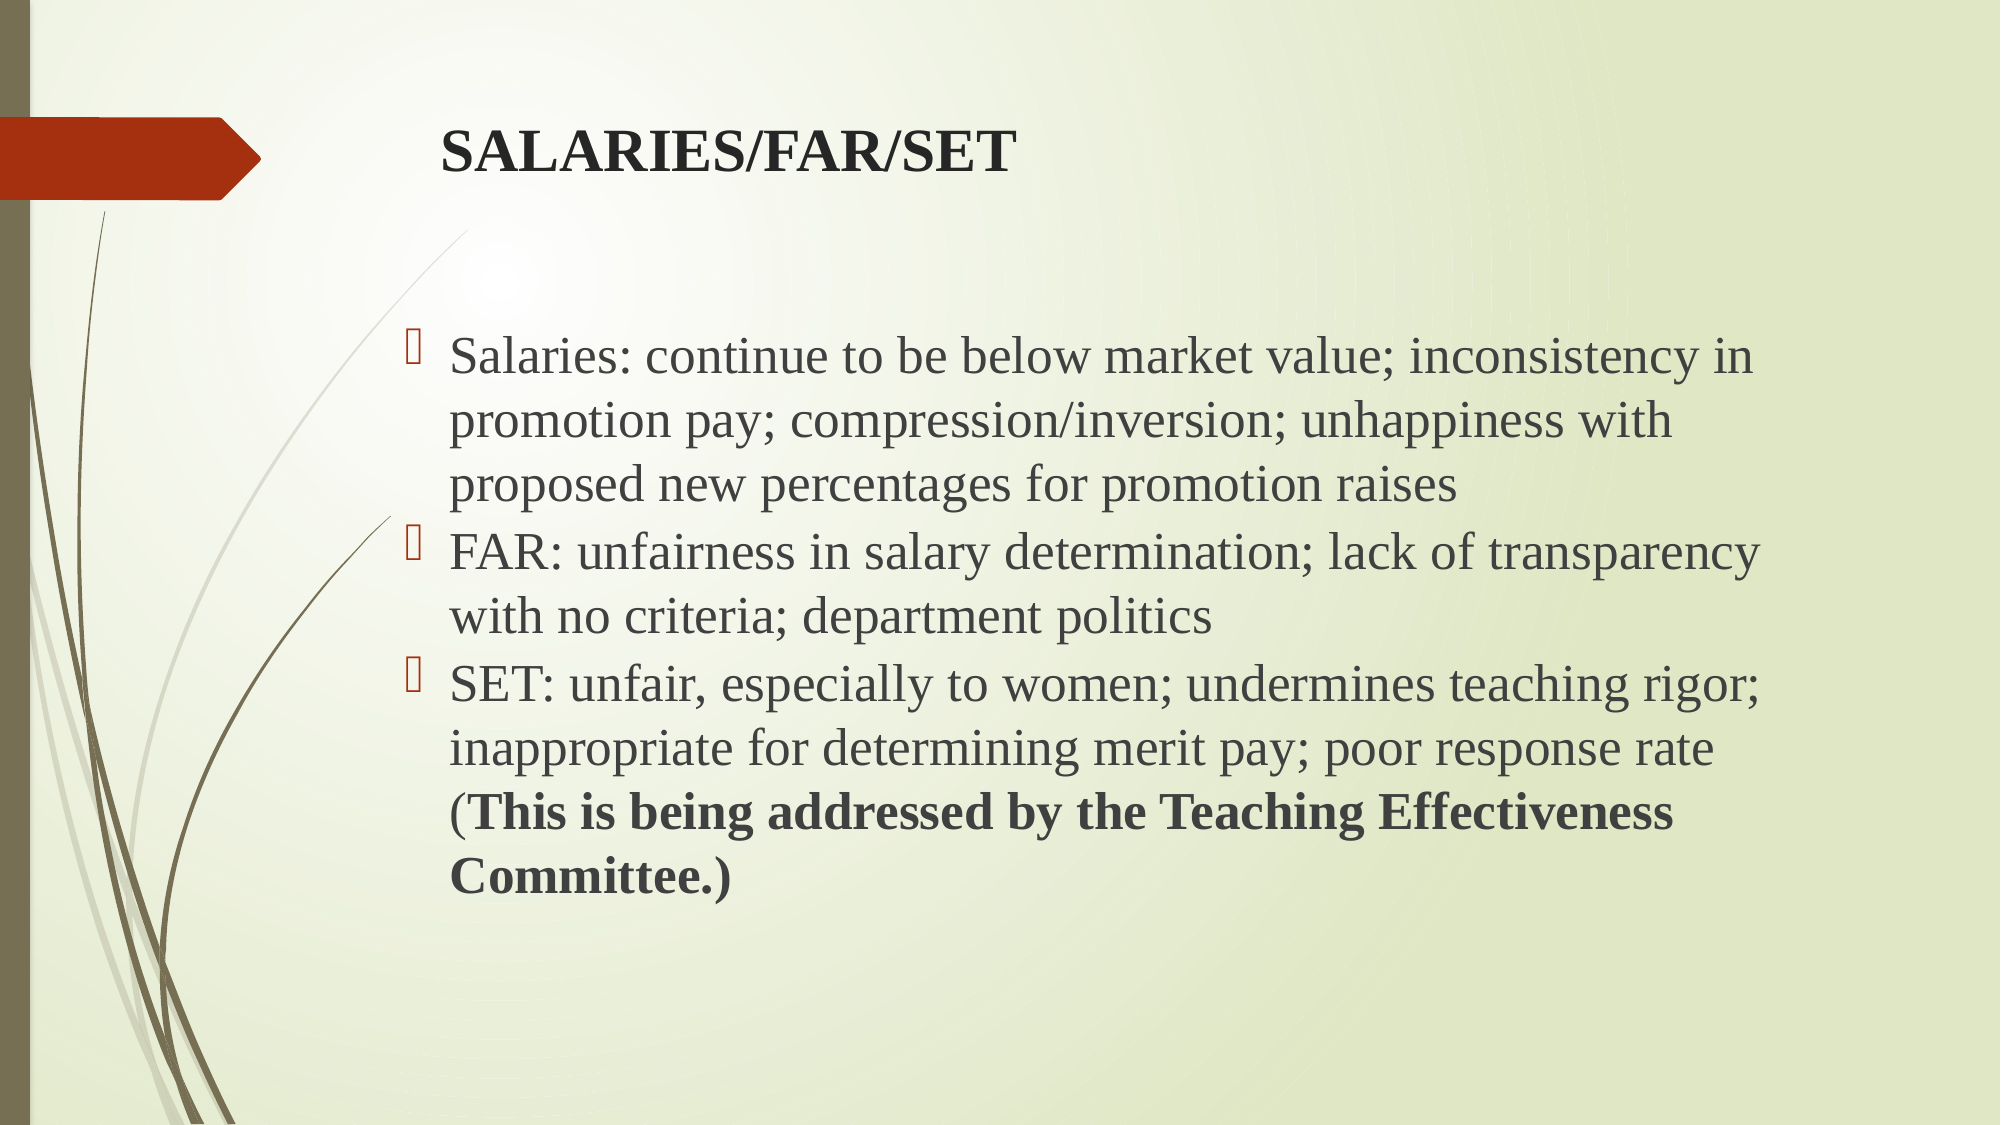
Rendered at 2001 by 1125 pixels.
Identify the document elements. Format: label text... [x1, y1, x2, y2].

title SALARIES/FAR/SET [425, 102, 1888, 313]
list Salaries: continue to be below market value; inconsistency in promotion pay; compression/inversion; unhappiness with proposed new percentages for promotion raises FAR: unfairness in salary determination; lack of transparency with no criteria; department politics SET: unfair, especially to women; undermines teaching rigor; inappropriate for determining merit pay; poor response rate (This is being addressed by the Teaching Effectiveness Committee.) [389, 312, 1853, 933]
